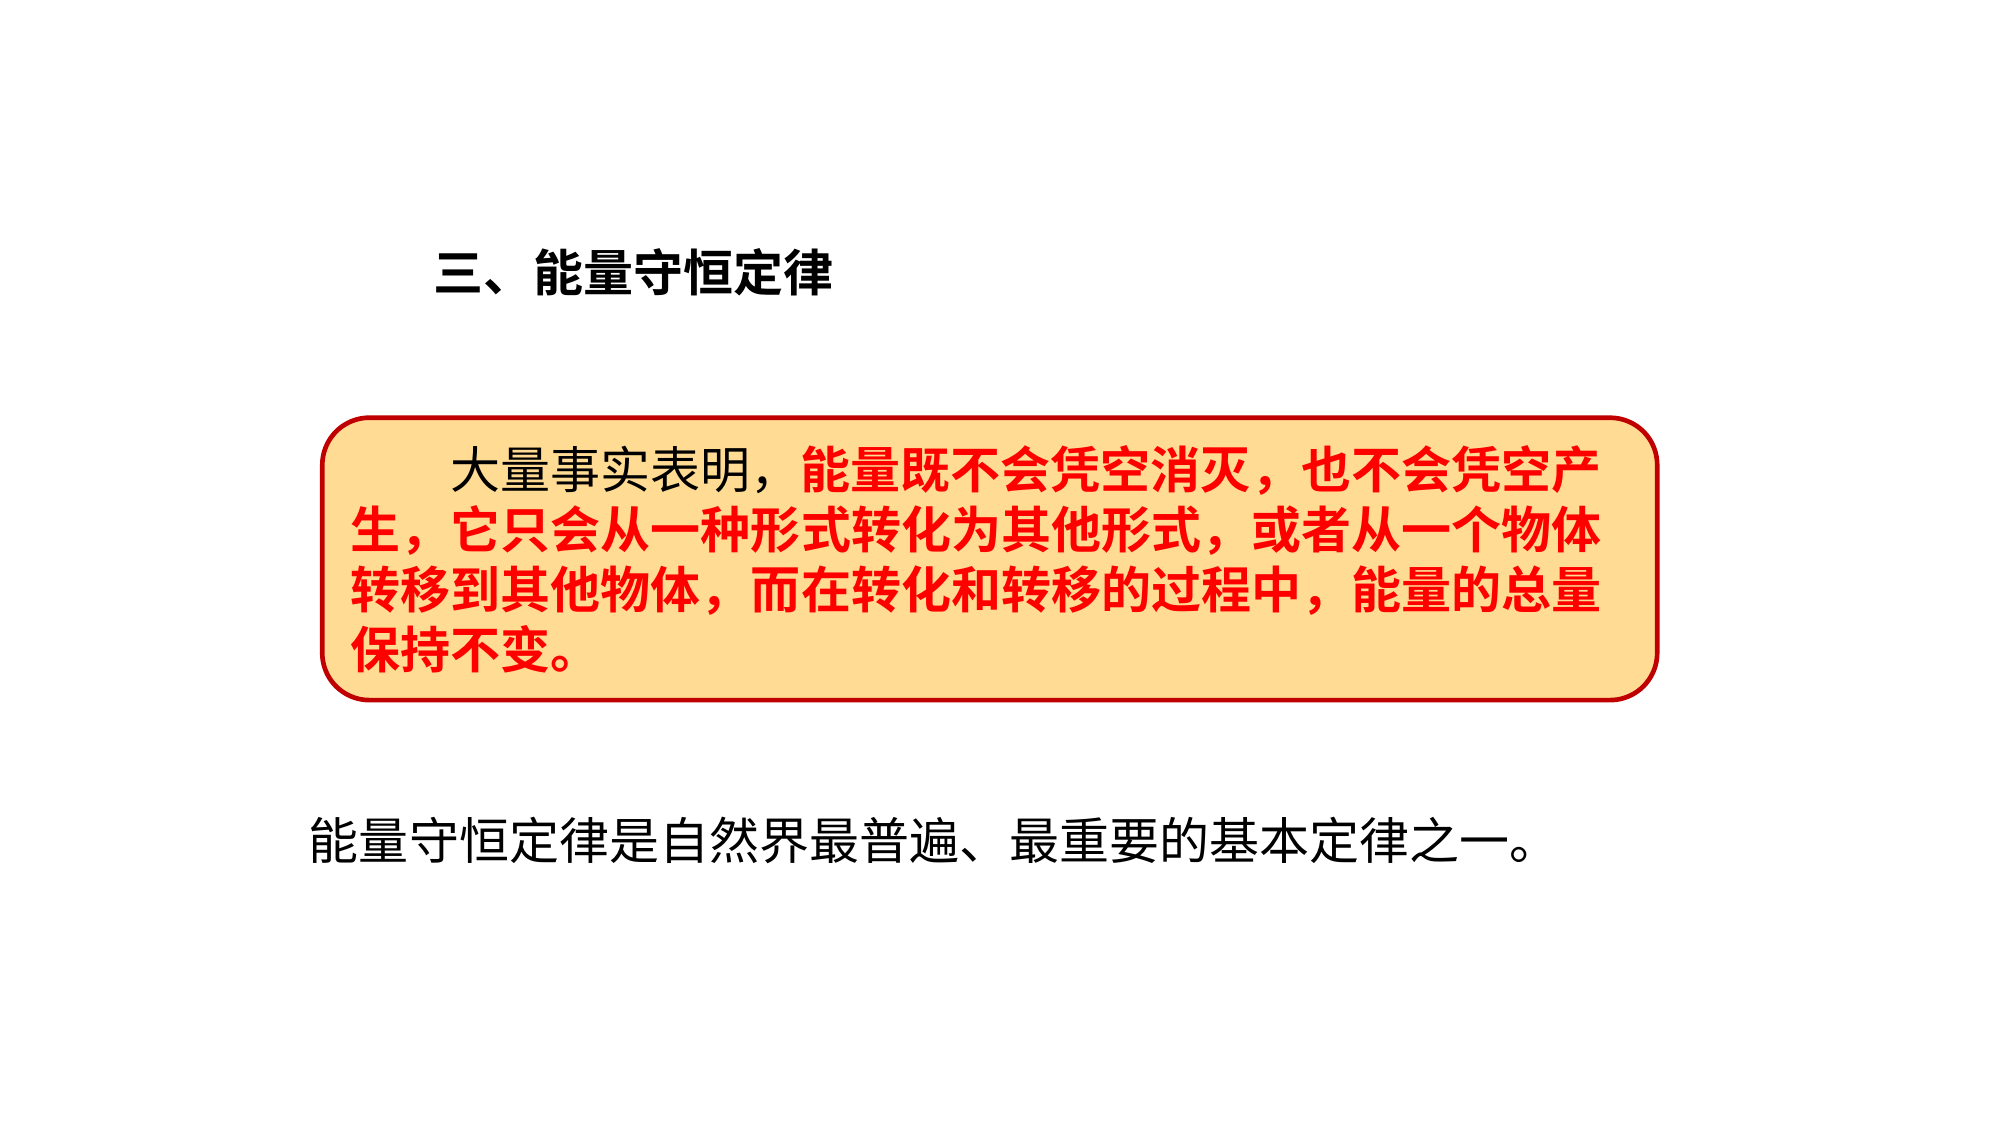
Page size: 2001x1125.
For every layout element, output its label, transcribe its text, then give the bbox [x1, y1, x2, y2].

text_box 大量事实表明，能量既不会凭空消灭，也不会凭空产生，它只会从一种形式转化为其他形式，或者从一个物体转移到其他物体，而在转化和转移的过程中，能量的总量保持不变。 [322, 417, 1658, 701]
text_box 三、能量守恒定律 [418, 233, 849, 309]
text_box 能量守恒定律是自然界最普遍、最重要的基本定律之一。 [194, 802, 1685, 877]
